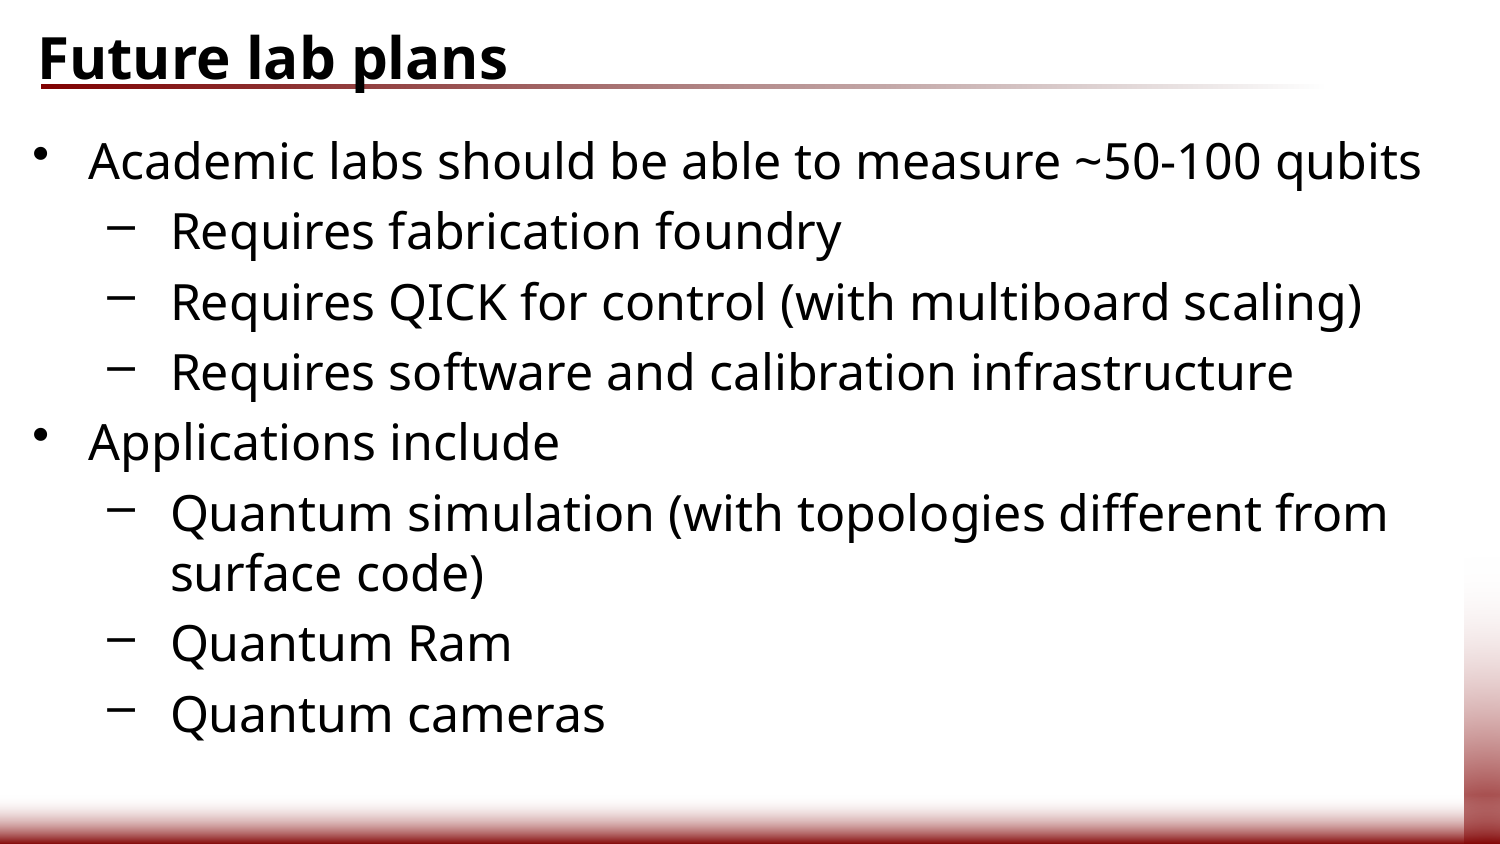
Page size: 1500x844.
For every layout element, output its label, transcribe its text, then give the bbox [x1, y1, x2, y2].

list Academic labs should be able to measure ~50-100 qubits Requires fabrication foundry Requires QICK for control (with multiboard scaling) Requires software and calibration infrastructure Applications include Quantum simulation (with topologies different from surface code) Quantum Ram Quantum cameras [24, 121, 1476, 844]
title Future lab plans [29, 0, 1338, 113]
